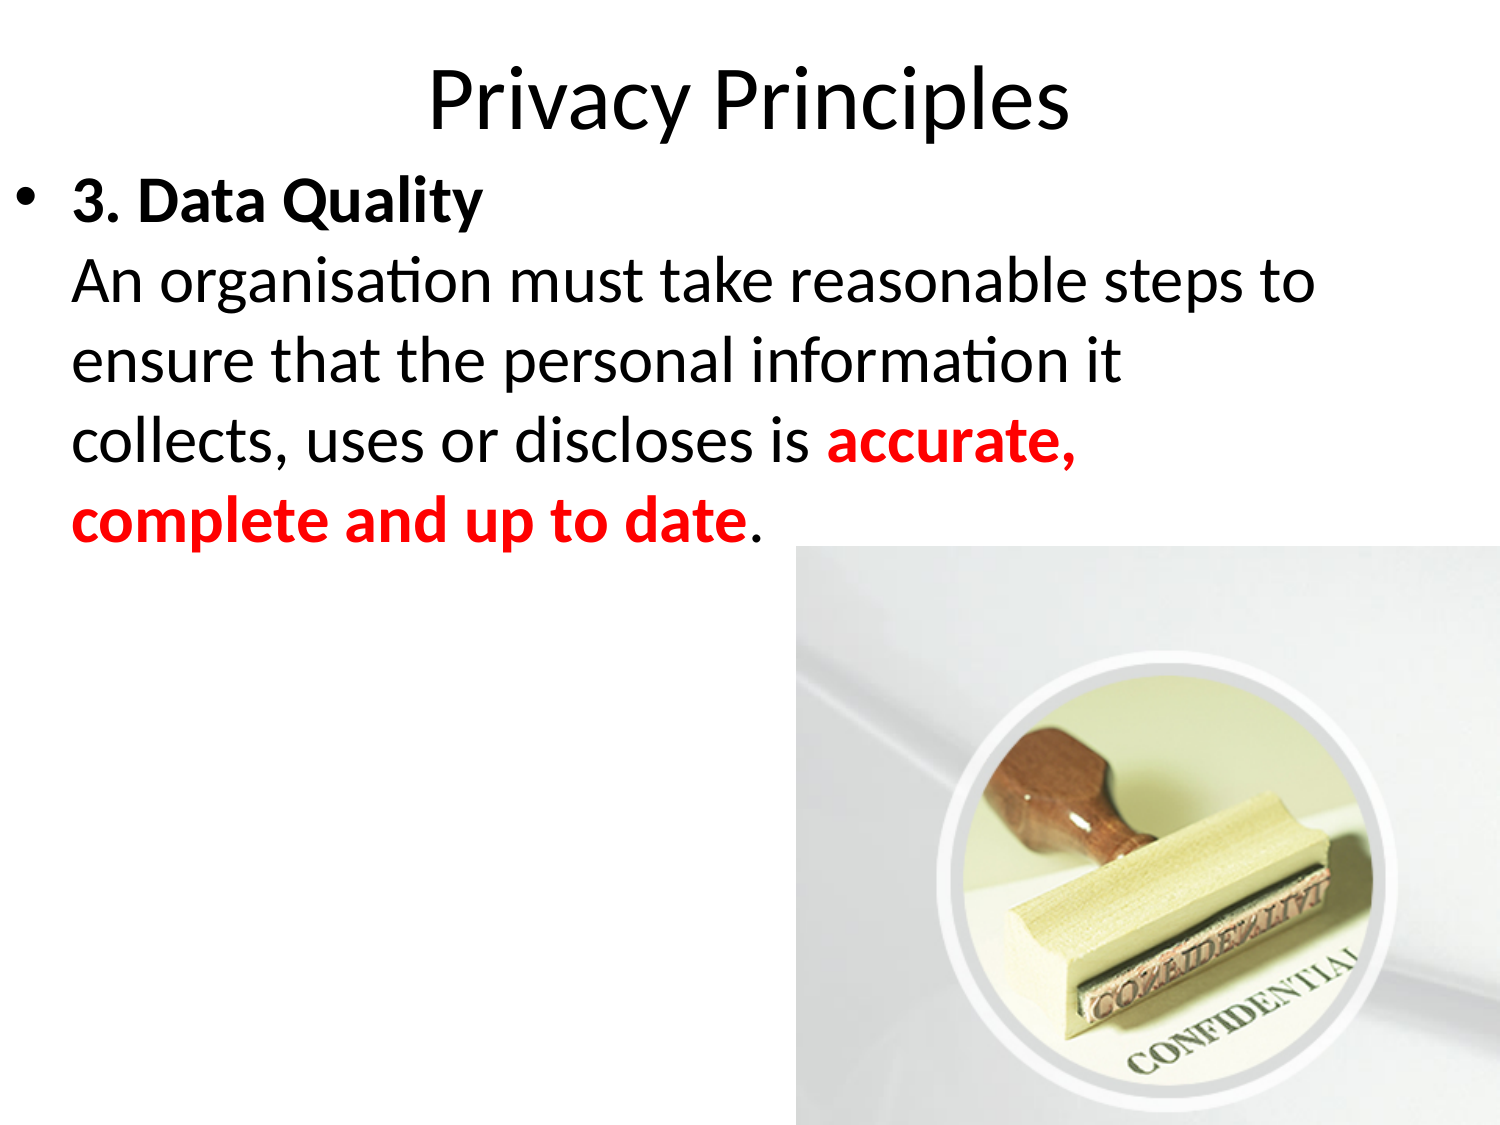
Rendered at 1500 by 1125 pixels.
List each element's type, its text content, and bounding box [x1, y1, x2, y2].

title Privacy Principles [75, 45, 1425, 141]
picture [796, 546, 1500, 1125]
list 3. Data Quality An organisation must take reasonable steps to ensure that the personal information it collects, uses or discloses is accurate, complete and up to date. [0, 148, 1350, 891]
